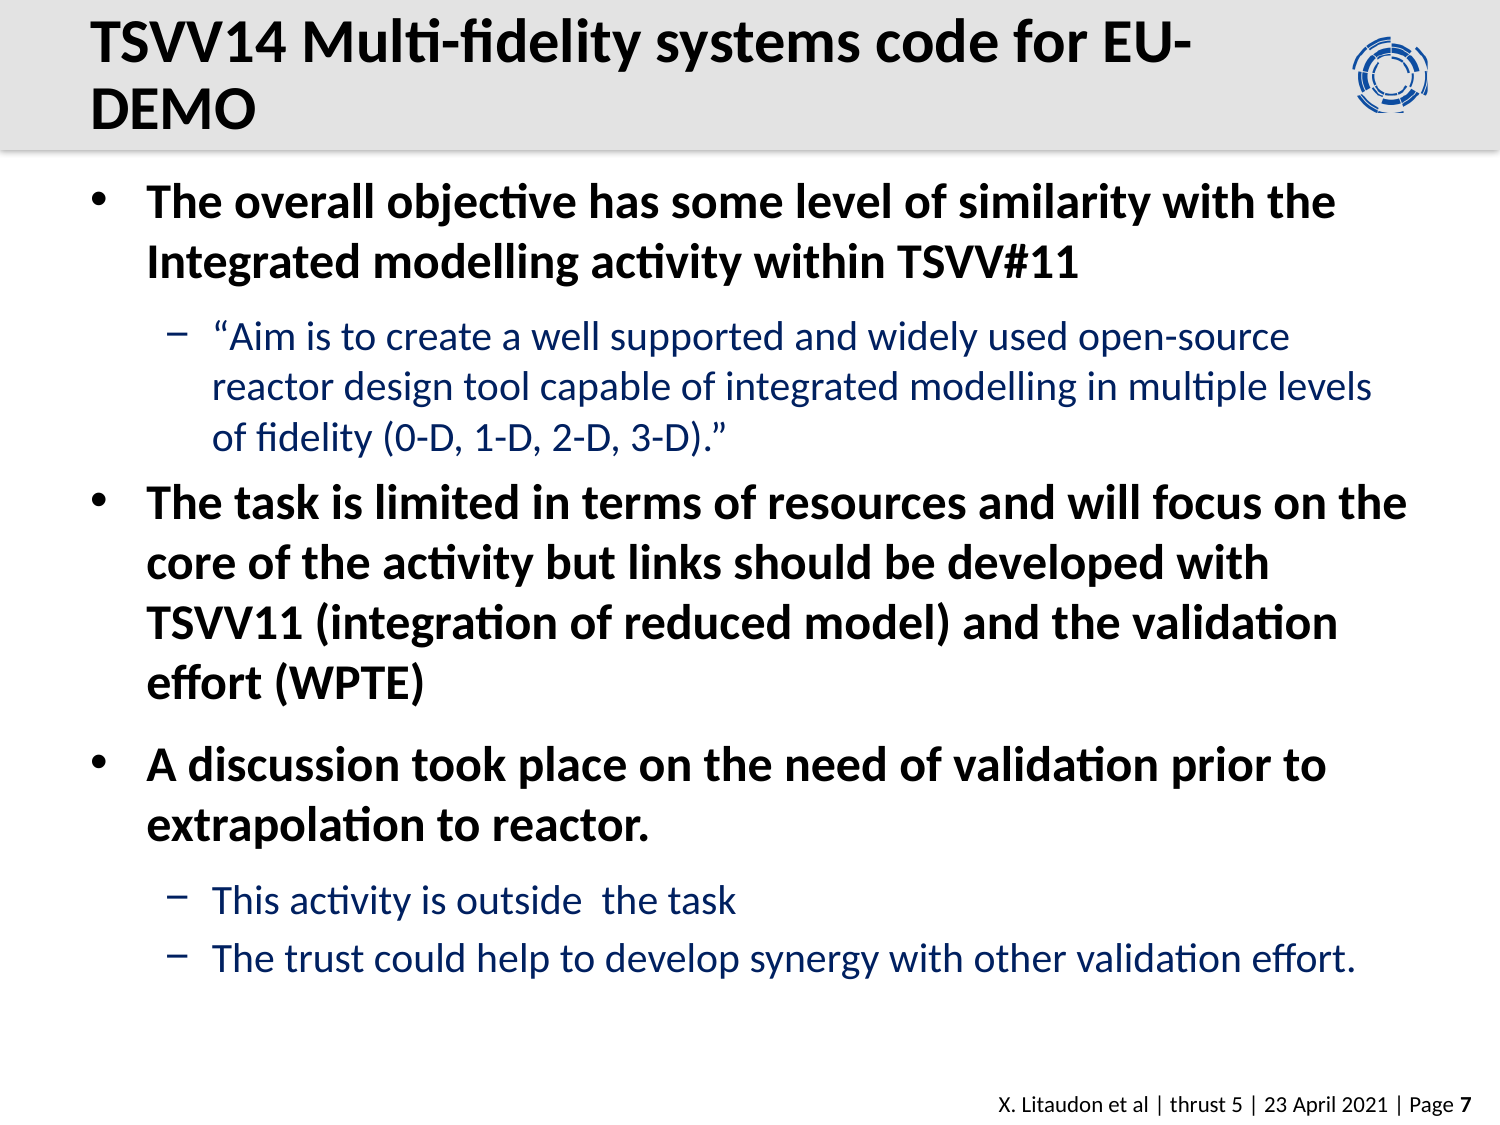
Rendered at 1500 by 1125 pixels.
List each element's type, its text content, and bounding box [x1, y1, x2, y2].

title TSVV14 Multi-fidelity systems code for EU-DEMO [75, 0, 1313, 150]
list The overall objective has some level of similarity with the Integrated modelling activity within TSVV#11 “Aim is to create a well supported and widely used open-source reactor design tool capable of integrated modelling in multiple levels of fidelity (0-D, 1-D, 2-D, 3-D).” The task is limited in terms of resources and will focus on the core of the activity but links should be developed with TSVV11 (integration of reduced model) and the validation effort (WPTE) A discussion took place on the need of validation prior to extrapolation to reactor. This activity is outside the task The trust could help to develop synergy with other validation effort. [75, 160, 1425, 1075]
